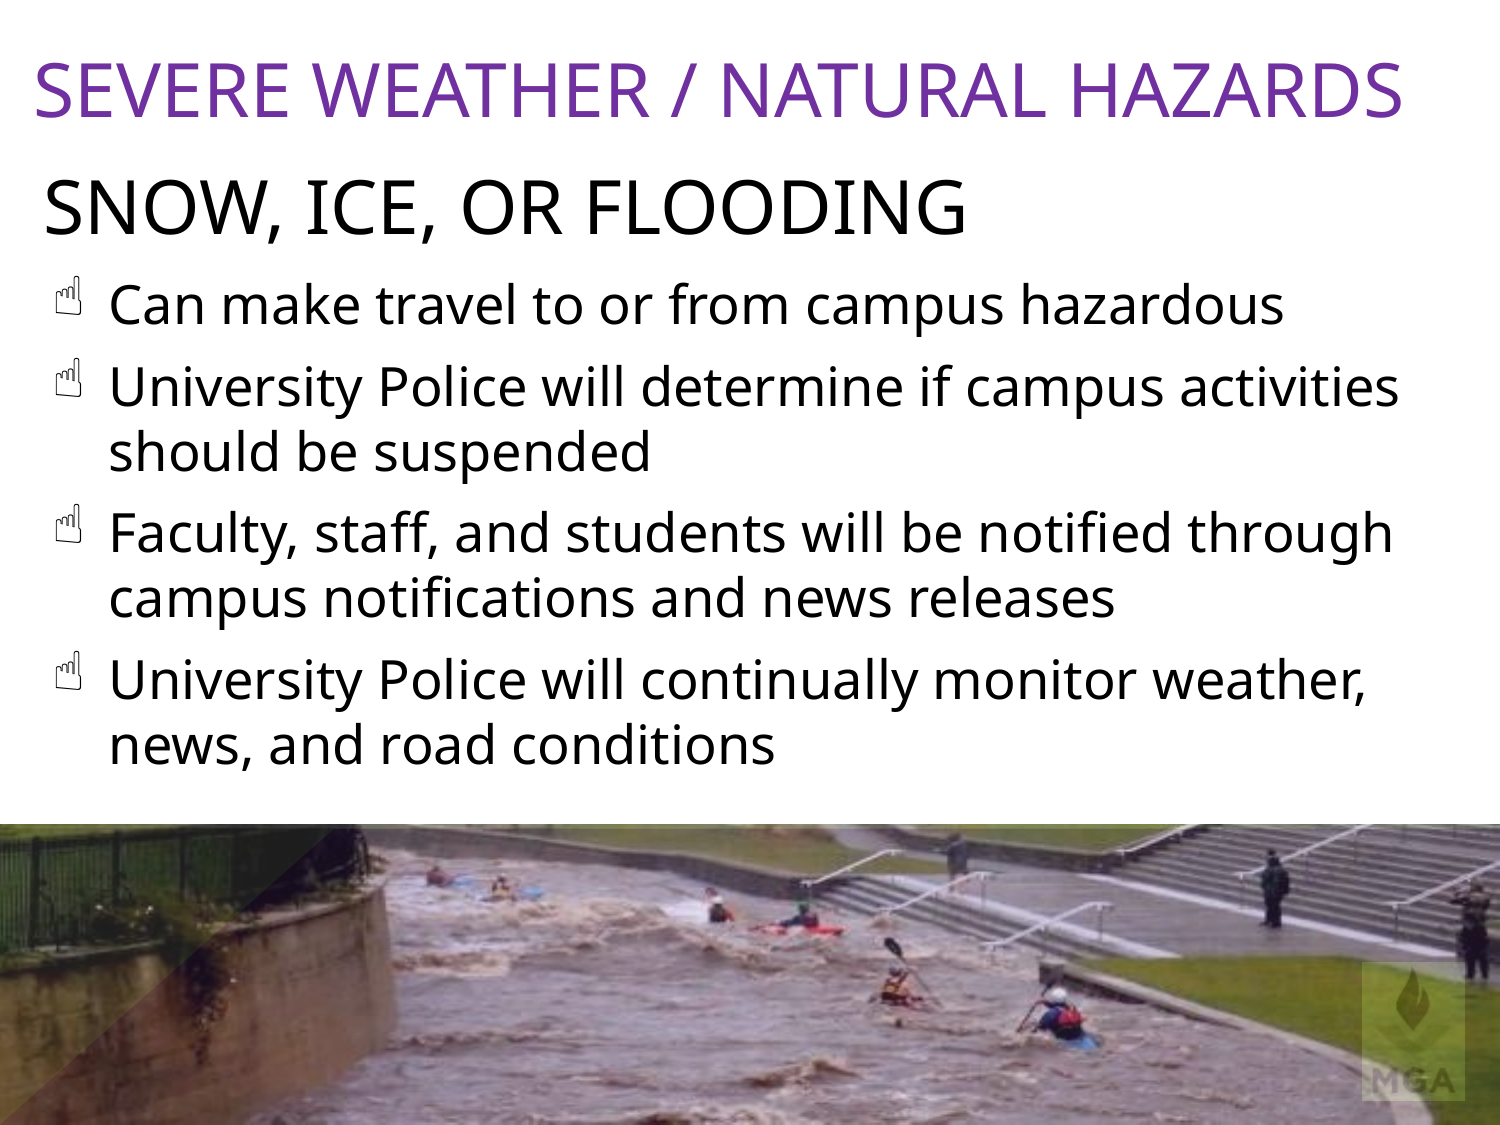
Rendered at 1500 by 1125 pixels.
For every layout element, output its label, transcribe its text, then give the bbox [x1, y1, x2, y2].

text_box Severe weather / natural hazards [18, 24, 1482, 150]
title Snow, ice, or flooding [28, 159, 1263, 250]
text_box [0, 823, 1500, 1125]
list Can make travel to or from campus hazardous University Police will determine if campus activities should be suspended Faculty, staff, and students will be notified through campus notifications and news releases University Police will continually monitor weather, news, and road conditions [37, 262, 1465, 823]
picture [1362, 962, 1465, 1101]
